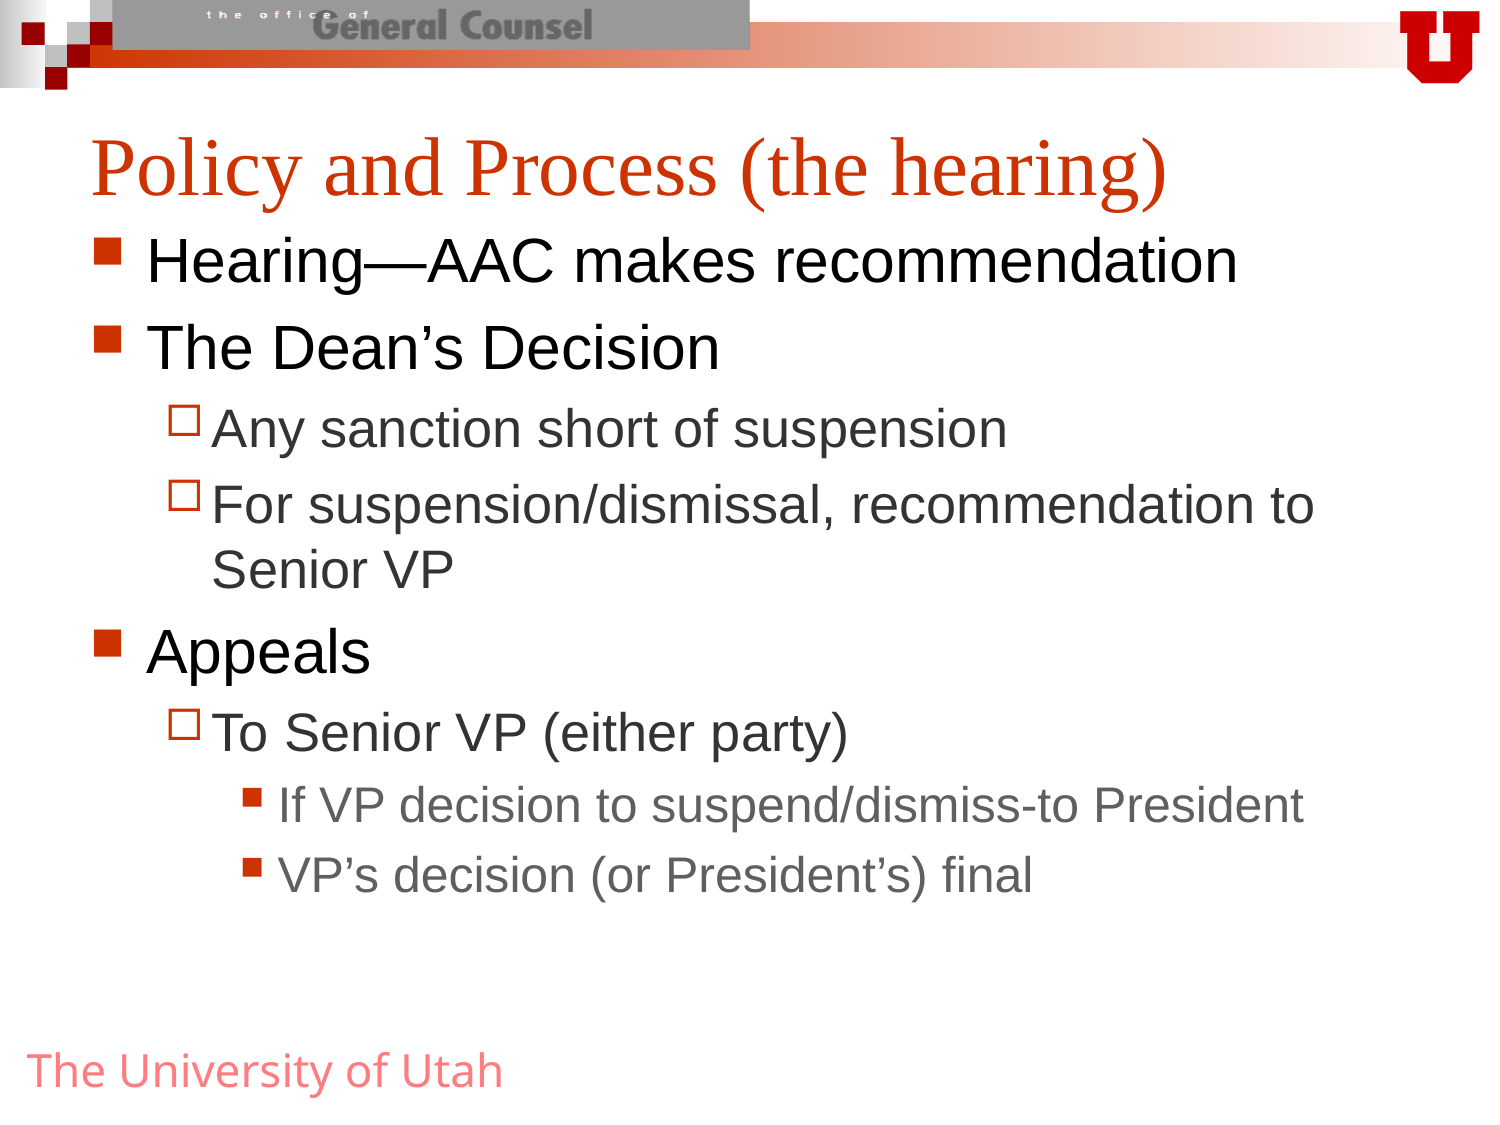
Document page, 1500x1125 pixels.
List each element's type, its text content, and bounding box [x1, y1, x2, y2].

picture [112, 0, 750, 50]
list Hearing—AAC makes recommendation The Dean’s Decision Any sanction short of suspension For suspension/dismissal, recommendation to Senior VP Appeals To Senior VP (either party) If VP decision to suspend/dismiss-to President VP’s decision (or President’s) final [75, 212, 1425, 1013]
title Policy and Process (the hearing) [75, 75, 1425, 212]
